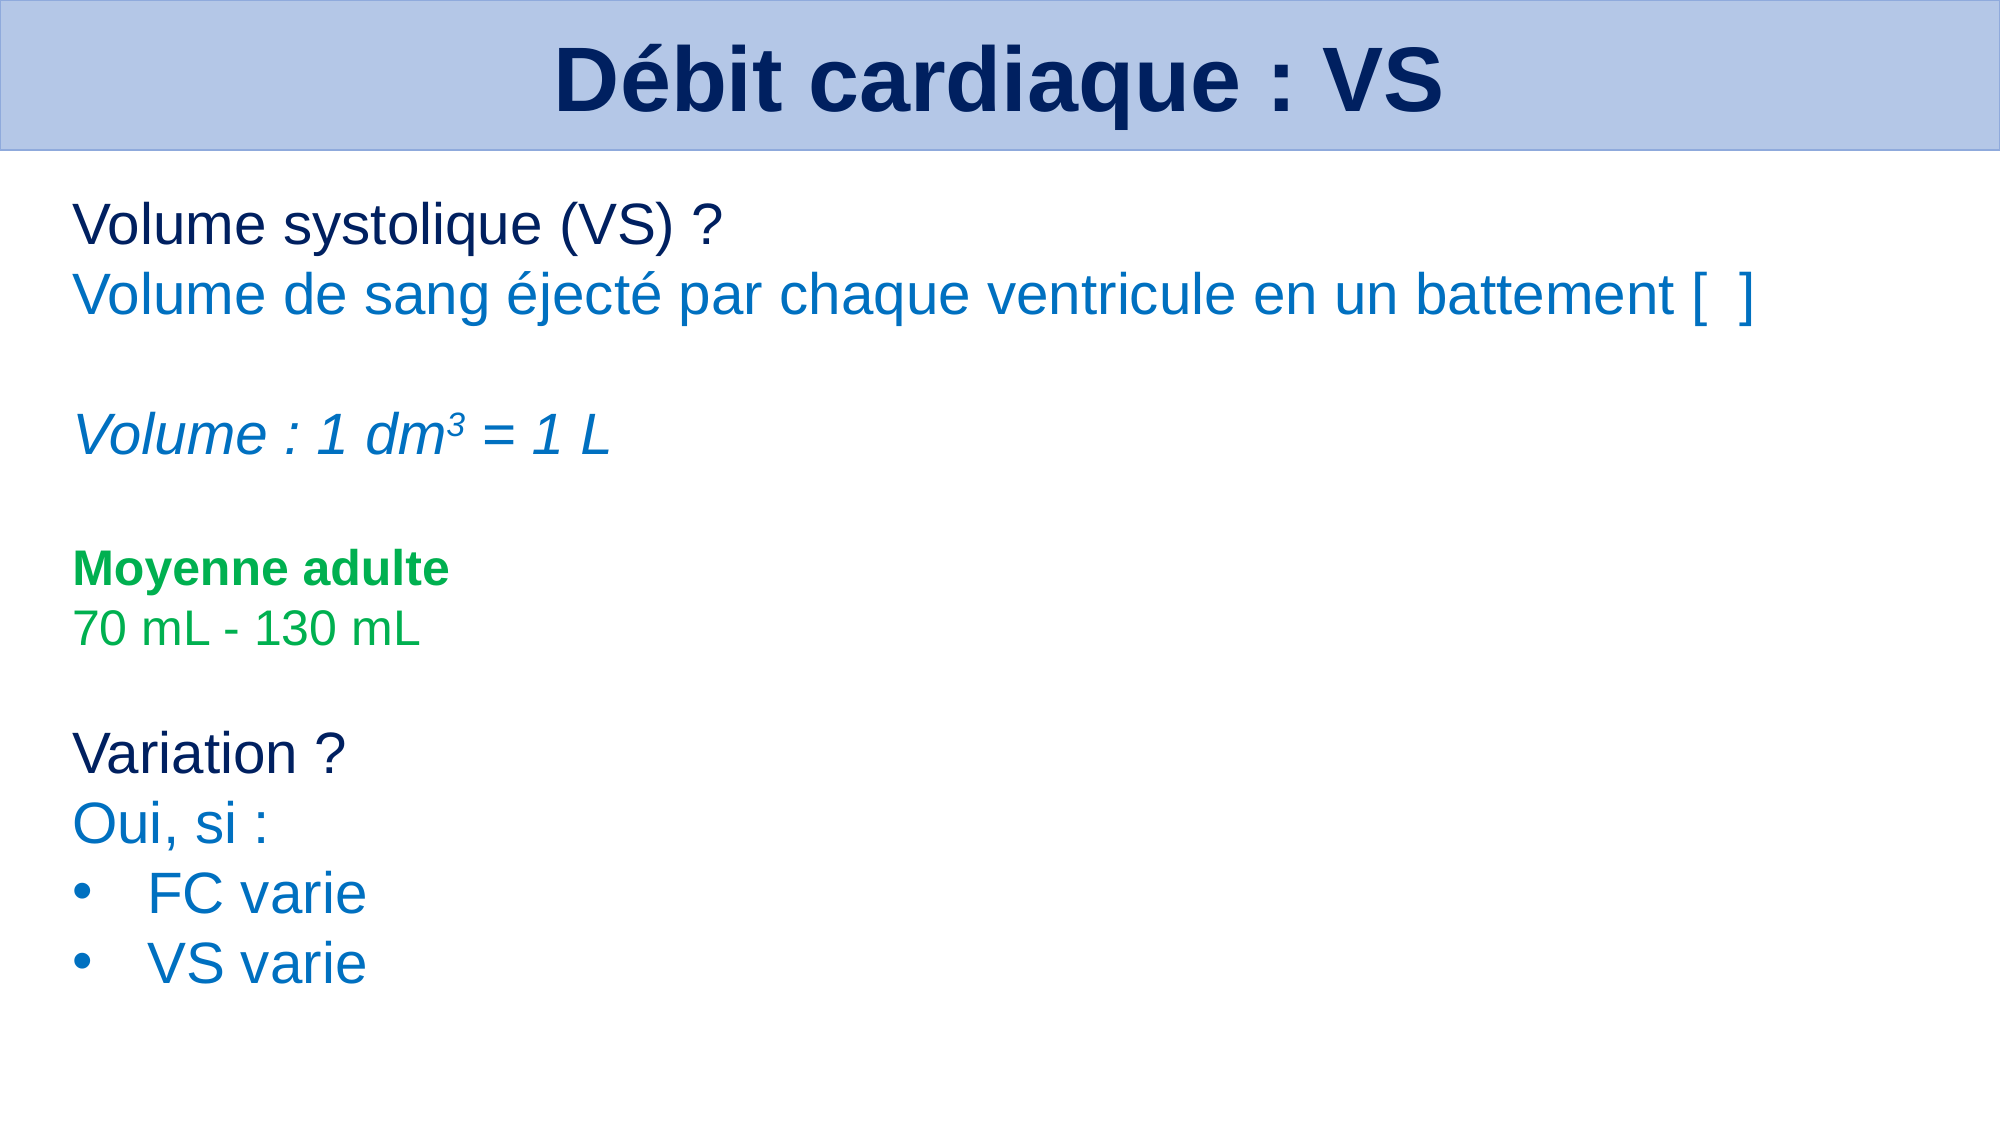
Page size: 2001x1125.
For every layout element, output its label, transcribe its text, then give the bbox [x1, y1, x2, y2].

text_box Débit cardiaque : VS [0, 0, 2000, 151]
